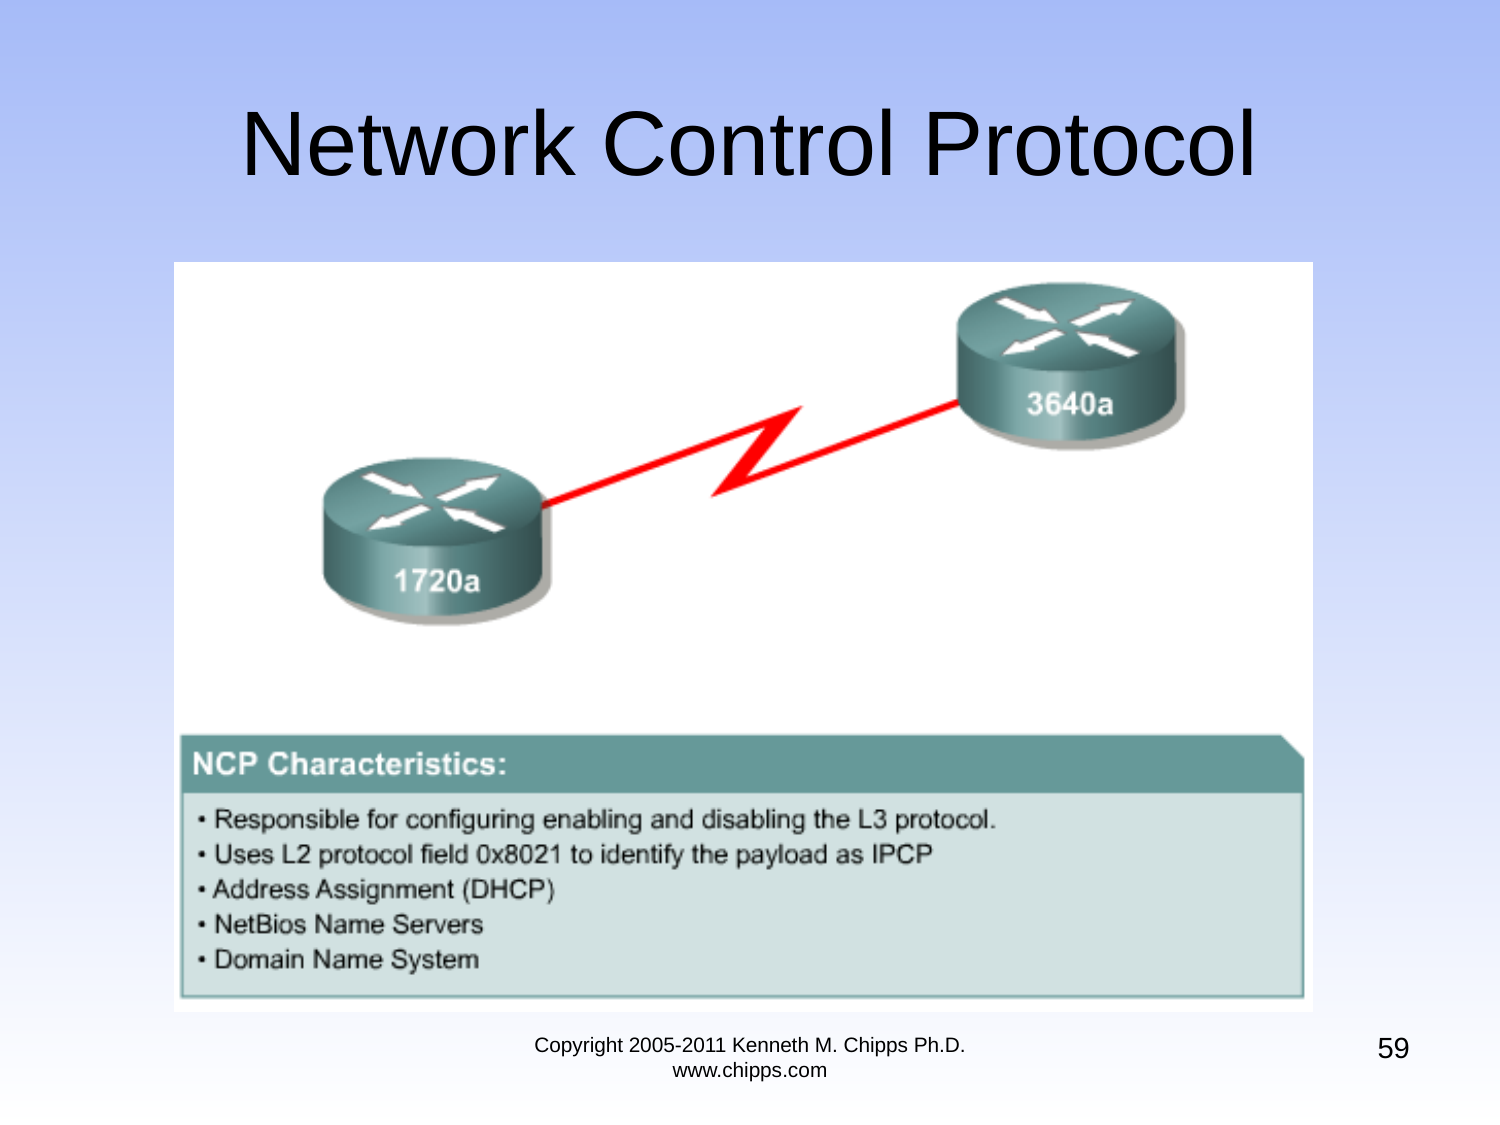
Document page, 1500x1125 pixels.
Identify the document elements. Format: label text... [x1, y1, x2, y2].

footer Copyright 2005-2011 Kenneth M. Chipps Ph.D. www.chipps.com [449, 1024, 1051, 1103]
title Network Control Protocol [74, 44, 1426, 233]
picture [174, 262, 1313, 1012]
slide_number 59 [1074, 1021, 1426, 1101]
